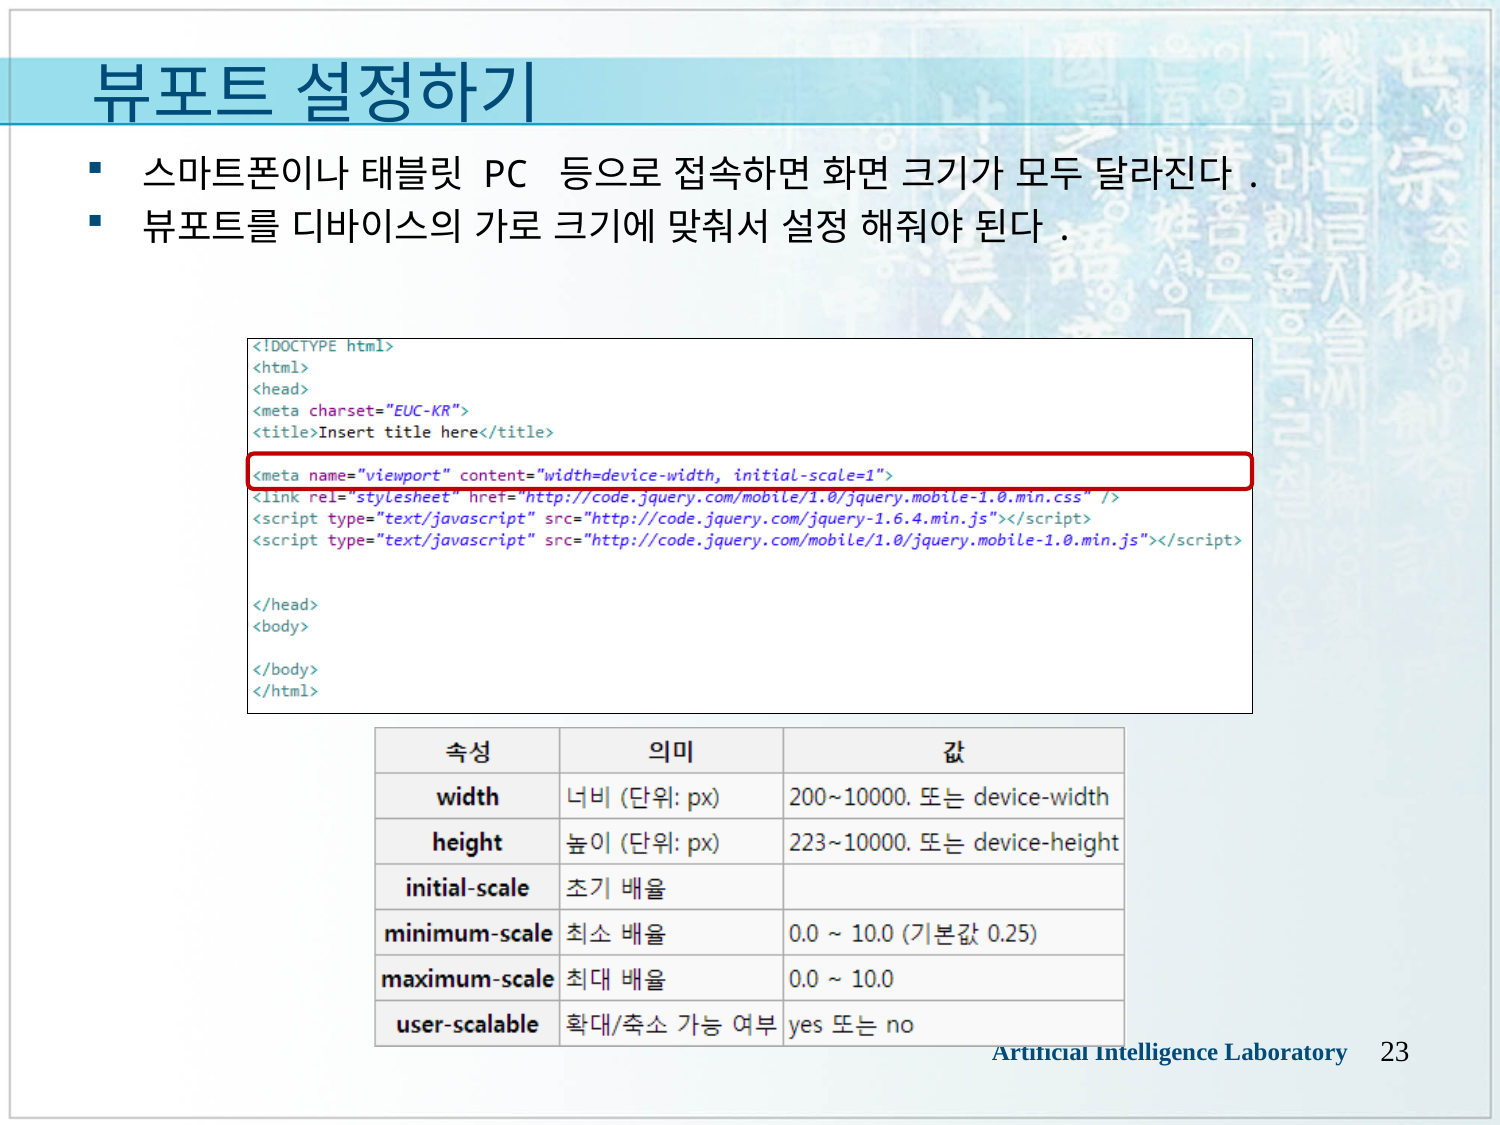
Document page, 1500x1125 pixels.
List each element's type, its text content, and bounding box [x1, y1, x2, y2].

picture [0, 0, 1500, 1125]
list 스마트폰이나 태블릿 PC 등으로 접속하면 화면 크기가 모두 달라진다. 뷰포트를 디바이스의 가로 크기에 맞춰서 설정 해줘야 된다. [71, 142, 1422, 268]
title 뷰포트 설정하기 [76, 38, 1424, 144]
slide_number 23 [1074, 1024, 1426, 1103]
